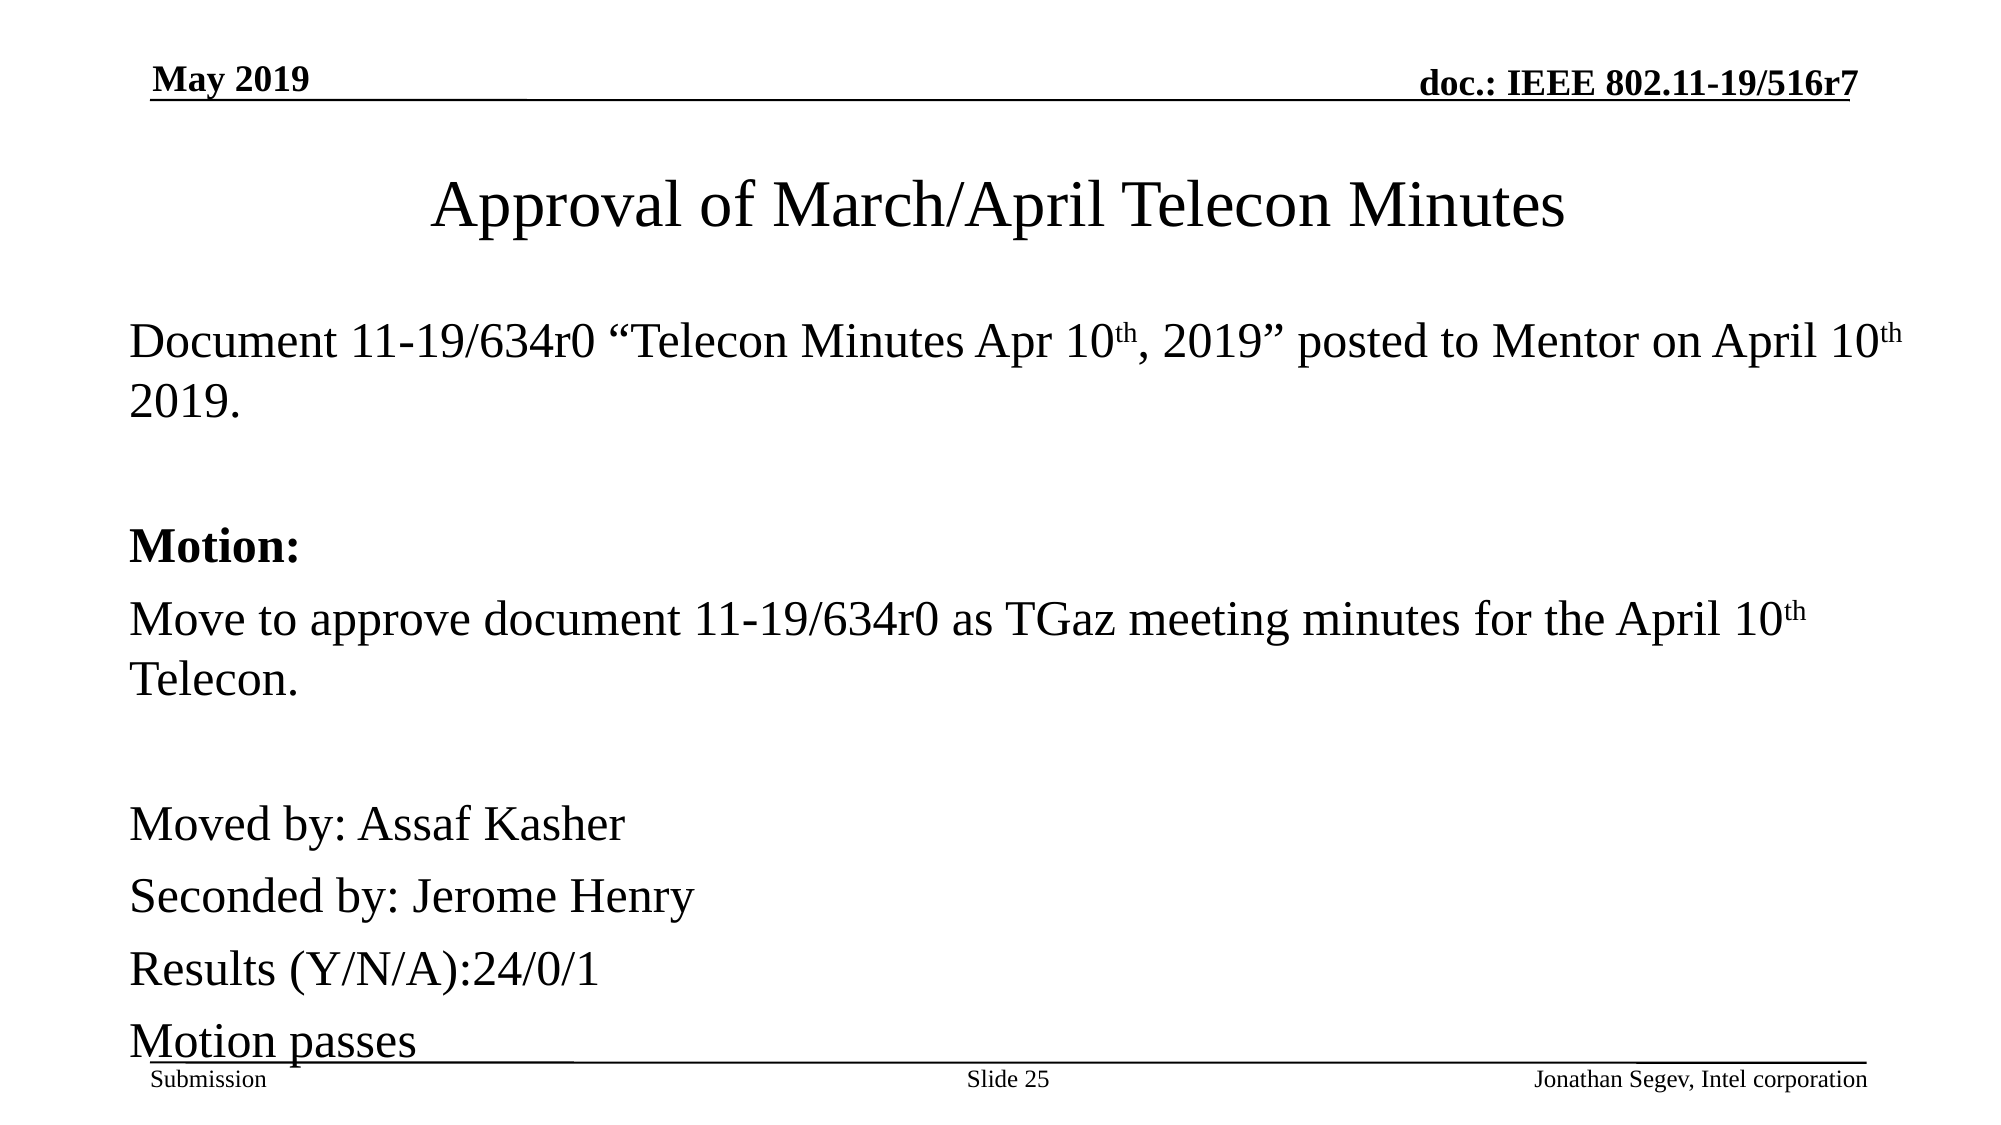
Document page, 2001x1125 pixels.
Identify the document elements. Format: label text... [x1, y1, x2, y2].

list Document 11-19/634r0 “Telecon Minutes Apr 10th, 2019” posted to Mentor on April 10th 2019. Motion: Move to approve document 11-19/634r0 as TGaz meeting minutes for the April 10th Telecon. Moved by: Assaf Kasher Seconded by: Jerome Henry Results (Y/N/A):24/0/1 Motion passes [113, 299, 1993, 1000]
slide_number Slide 25 [950, 1061, 1067, 1123]
footer Jonathan Segev, Intel corporation [1171, 1061, 1869, 1093]
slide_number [152, 54, 563, 100]
title Approval of March/April Telecon Minutes [149, 112, 1850, 288]
